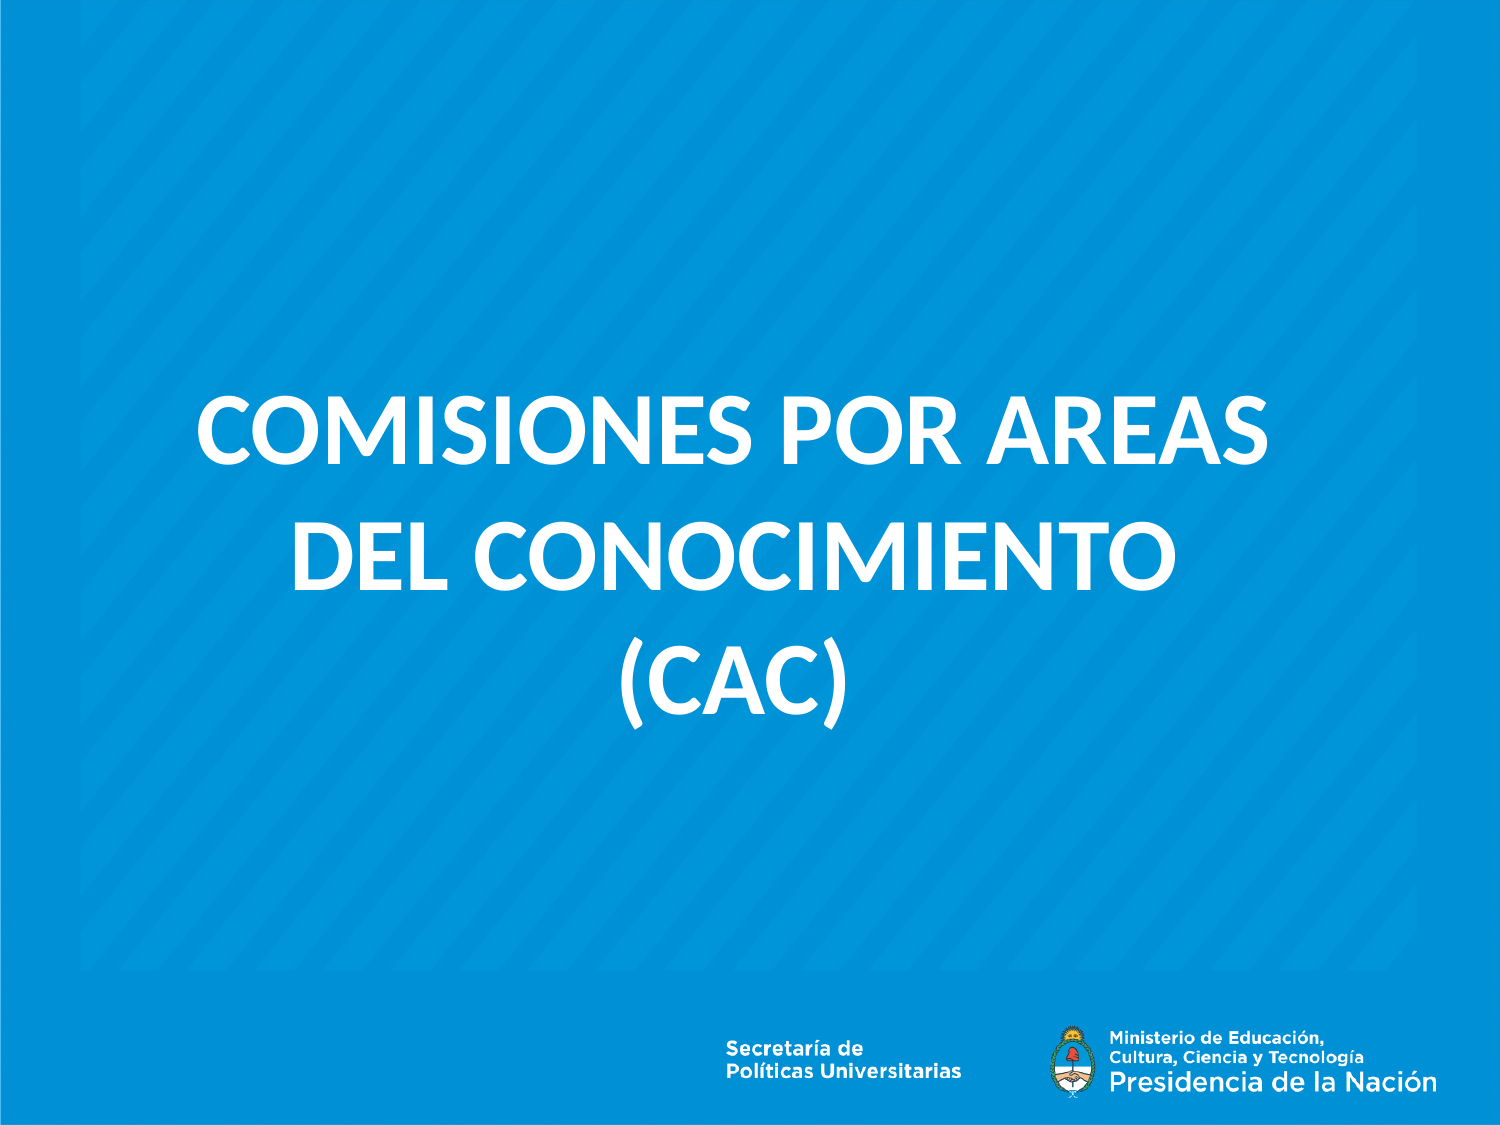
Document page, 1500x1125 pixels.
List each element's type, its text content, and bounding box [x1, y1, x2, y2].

picture [1249, 1077, 1261, 1091]
picture [1254, 1054, 1262, 1066]
picture [728, 1041, 737, 1055]
picture [1383, 1077, 1394, 1091]
picture [1202, 1031, 1210, 1043]
picture [881, 1068, 886, 1077]
picture [1270, 1052, 1278, 1062]
picture [926, 1067, 932, 1077]
picture [1155, 1032, 1159, 1043]
picture [1230, 1032, 1238, 1043]
picture [1329, 1054, 1347, 1066]
picture [796, 1045, 803, 1055]
picture [839, 1041, 849, 1055]
picture [1227, 1077, 1238, 1091]
picture [1300, 1054, 1307, 1062]
picture [1202, 1054, 1210, 1061]
picture [1241, 1031, 1249, 1043]
picture [728, 1064, 738, 1077]
picture [953, 1067, 960, 1077]
picture [889, 1067, 896, 1076]
picture [1347, 1072, 1363, 1091]
picture [741, 1067, 751, 1077]
picture [1273, 1072, 1287, 1091]
picture [1291, 1078, 1304, 1091]
picture [1155, 1078, 1165, 1091]
picture [793, 1067, 801, 1077]
picture [1139, 1077, 1152, 1091]
picture [1239, 1054, 1246, 1062]
picture [1424, 1077, 1435, 1091]
picture [915, 1067, 923, 1077]
picture [1139, 1052, 1143, 1062]
picture [1211, 1077, 1223, 1091]
picture [765, 1045, 770, 1055]
picture [1367, 1077, 1379, 1091]
picture [837, 1067, 846, 1077]
picture [1162, 1036, 1170, 1043]
text_box COMISIONES POR AREAS DEL CONOCIMIENTO (CAC) [159, 353, 1308, 744]
picture [941, 1067, 949, 1077]
picture [868, 1067, 877, 1077]
picture [1273, 1036, 1280, 1043]
picture [1406, 1077, 1420, 1091]
picture [1129, 1078, 1136, 1091]
picture [1176, 1072, 1190, 1091]
picture [773, 1045, 782, 1055]
picture [1310, 1035, 1318, 1043]
picture [1214, 1037, 1221, 1043]
picture [1279, 1054, 1287, 1060]
picture [1164, 1054, 1171, 1062]
picture [853, 1045, 862, 1055]
picture [905, 1065, 911, 1077]
picture [806, 1067, 812, 1077]
picture [806, 1045, 812, 1055]
picture [1253, 1035, 1260, 1043]
picture [1194, 1078, 1206, 1091]
picture [821, 1045, 829, 1055]
picture [1111, 1032, 1122, 1043]
picture [1184, 1052, 1194, 1060]
picture [1323, 1077, 1334, 1091]
picture [822, 1064, 834, 1078]
picture [766, 1065, 773, 1077]
picture [1111, 1072, 1125, 1091]
picture [1213, 1054, 1220, 1062]
picture [1299, 1036, 1307, 1043]
picture [782, 1067, 790, 1078]
picture [741, 1045, 749, 1055]
picture [1051, 1027, 1094, 1092]
picture [1310, 1054, 1317, 1062]
picture [785, 1042, 791, 1055]
picture [1357, 1054, 1363, 1062]
